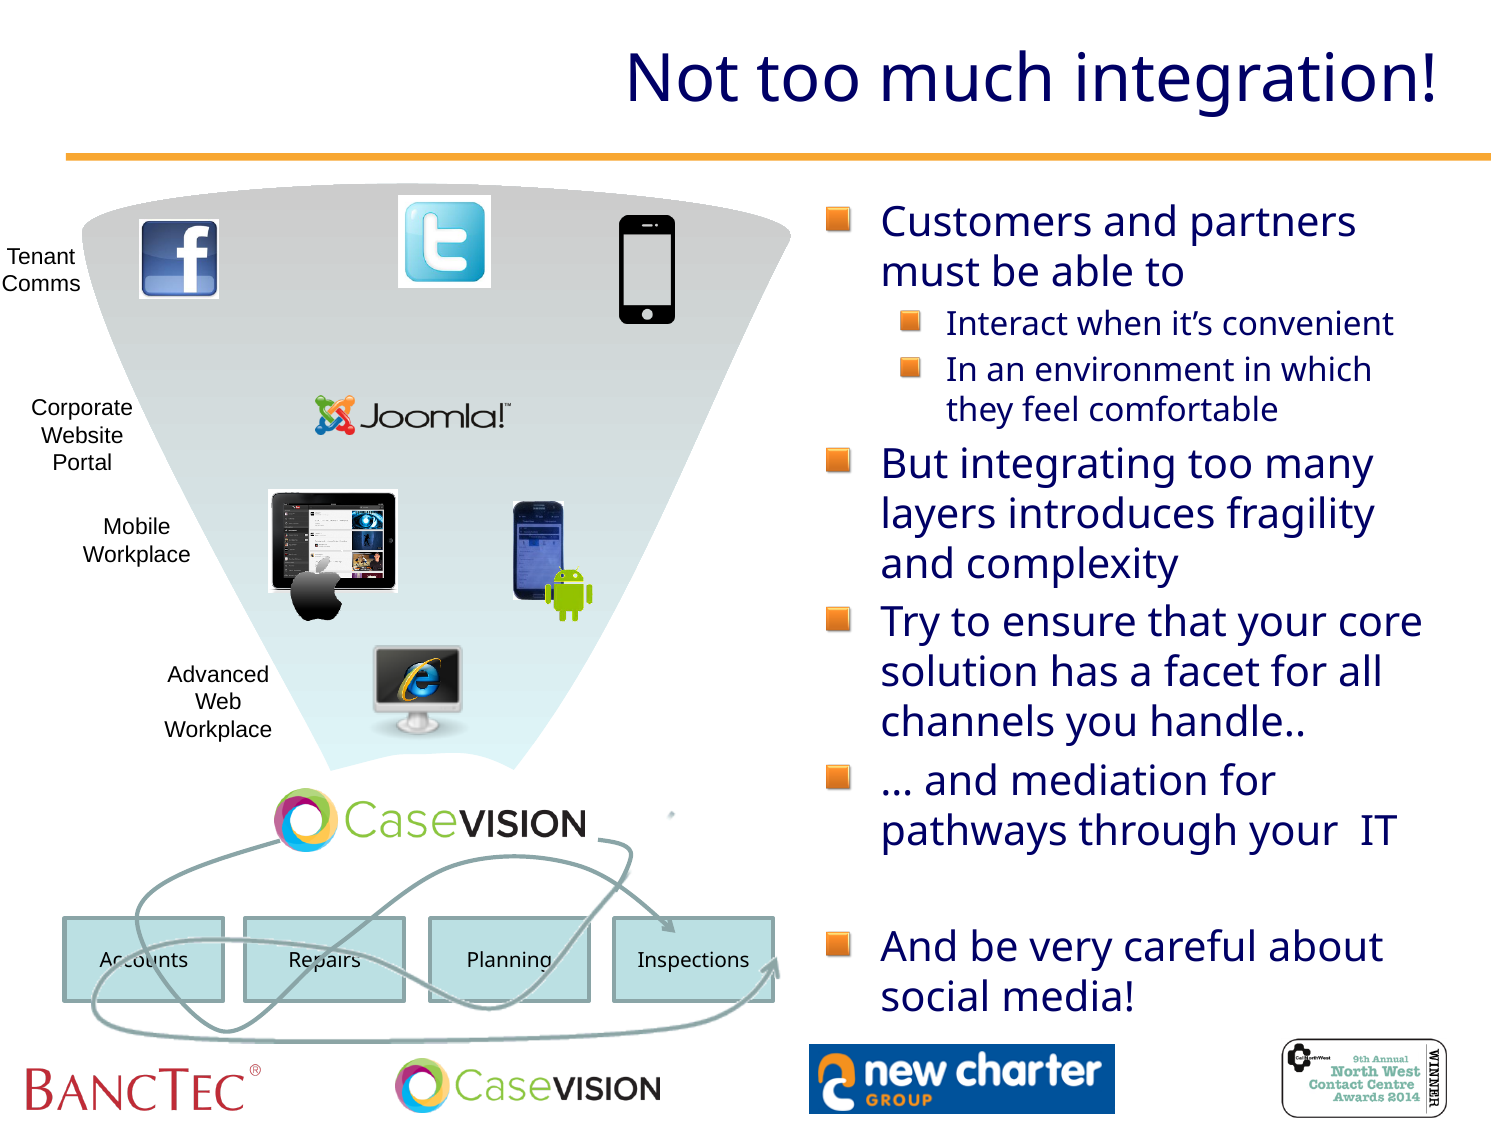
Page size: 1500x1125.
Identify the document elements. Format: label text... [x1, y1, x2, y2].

picture [1281, 1038, 1447, 1118]
picture [25, 1062, 262, 1112]
picture [824, 205, 854, 235]
picture [899, 356, 923, 380]
picture [824, 446, 854, 476]
picture [824, 763, 854, 793]
list Customers and partners must be able to Interact when it’s convenient In an environment in which they feel comfortable But integrating too many layers introduces fragility and complexity Try to ensure that your core solution has a facet for all channels you handle.. … and mediation for pathways through your IT And be very careful about social media! [809, 187, 1459, 1005]
picture [824, 605, 854, 635]
picture [809, 1044, 1115, 1114]
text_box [64, 810, 798, 1044]
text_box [0, 183, 792, 852]
picture [824, 930, 854, 960]
picture [395, 1058, 660, 1113]
picture [899, 309, 923, 334]
title Not too much integration! [75, 0, 1455, 150]
